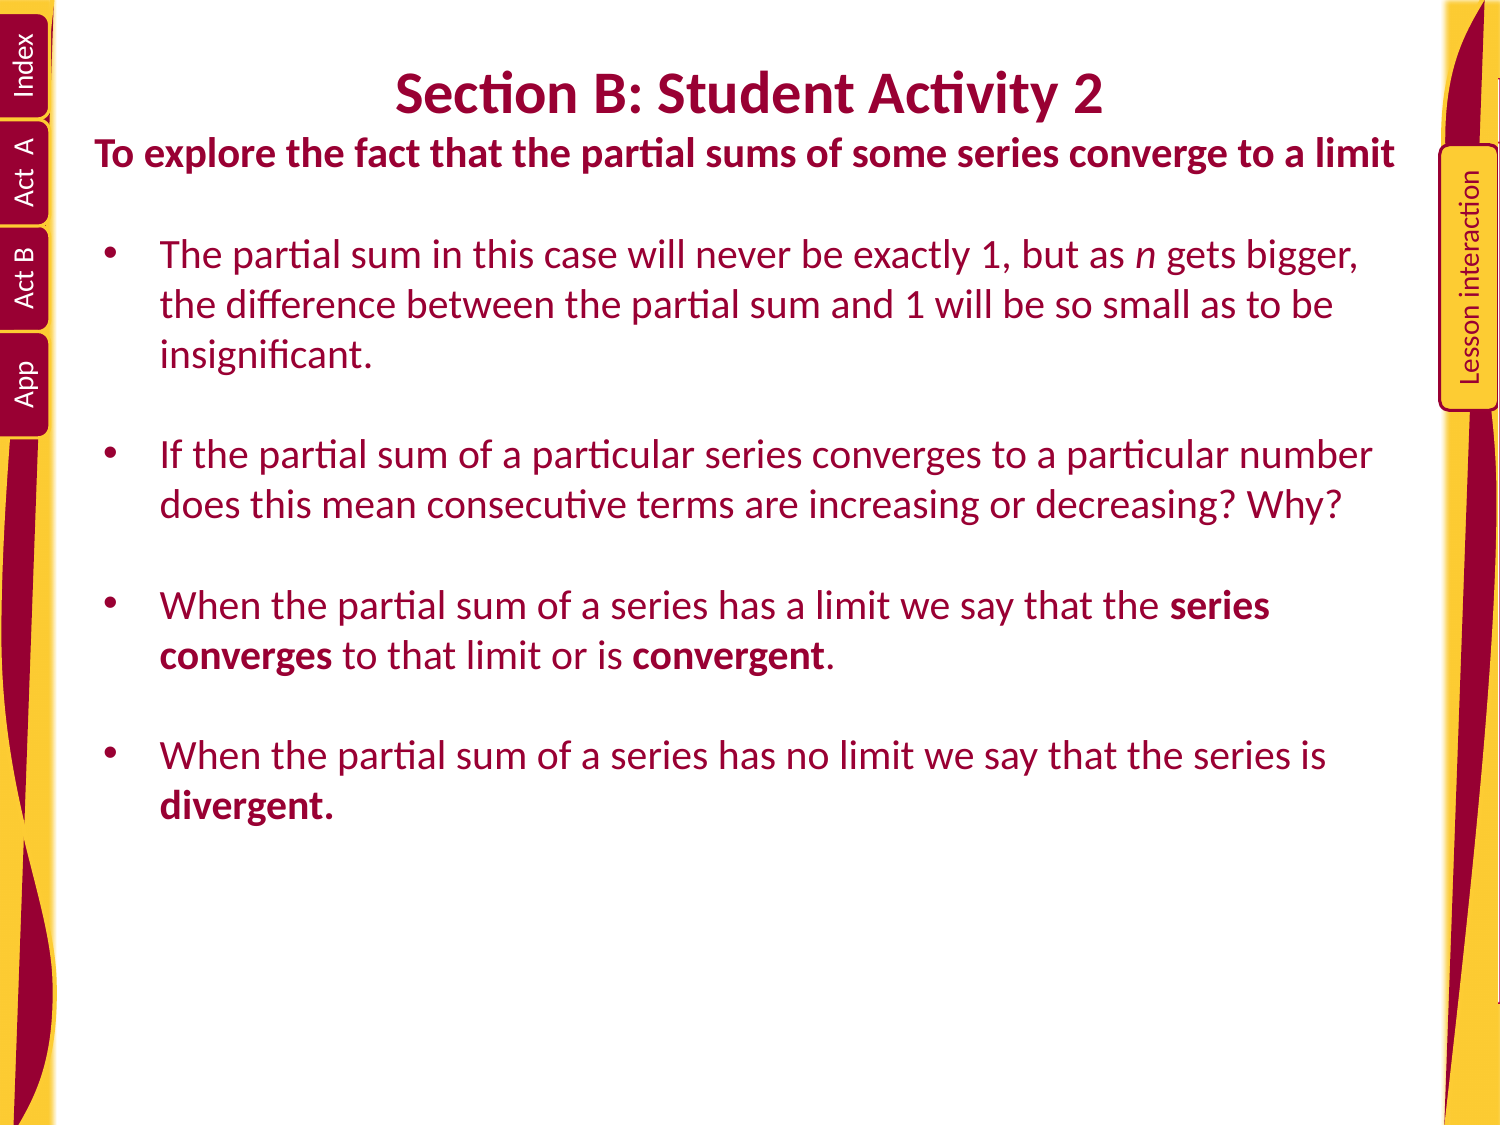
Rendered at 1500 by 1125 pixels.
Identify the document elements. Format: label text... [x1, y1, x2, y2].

text_box The partial sum in this case will never be exactly 1, but as n gets bigger, the difference between the partial sum and 1 will be so small as to be insignificant. If the partial sum of a particular series converges to a particular number does this mean consecutive terms are increasing or decreasing? Why? When the partial sum of a series has a limit we say that the series converges to that limit or is convergent. When the partial sum of a series has no limit we say that the series is divergent. [88, 219, 1412, 835]
title Section B: Student Activity 2 To explore the fact that the partial sums of some series converge to a limit [75, 20, 1425, 209]
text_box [1439, 77, 1500, 1004]
